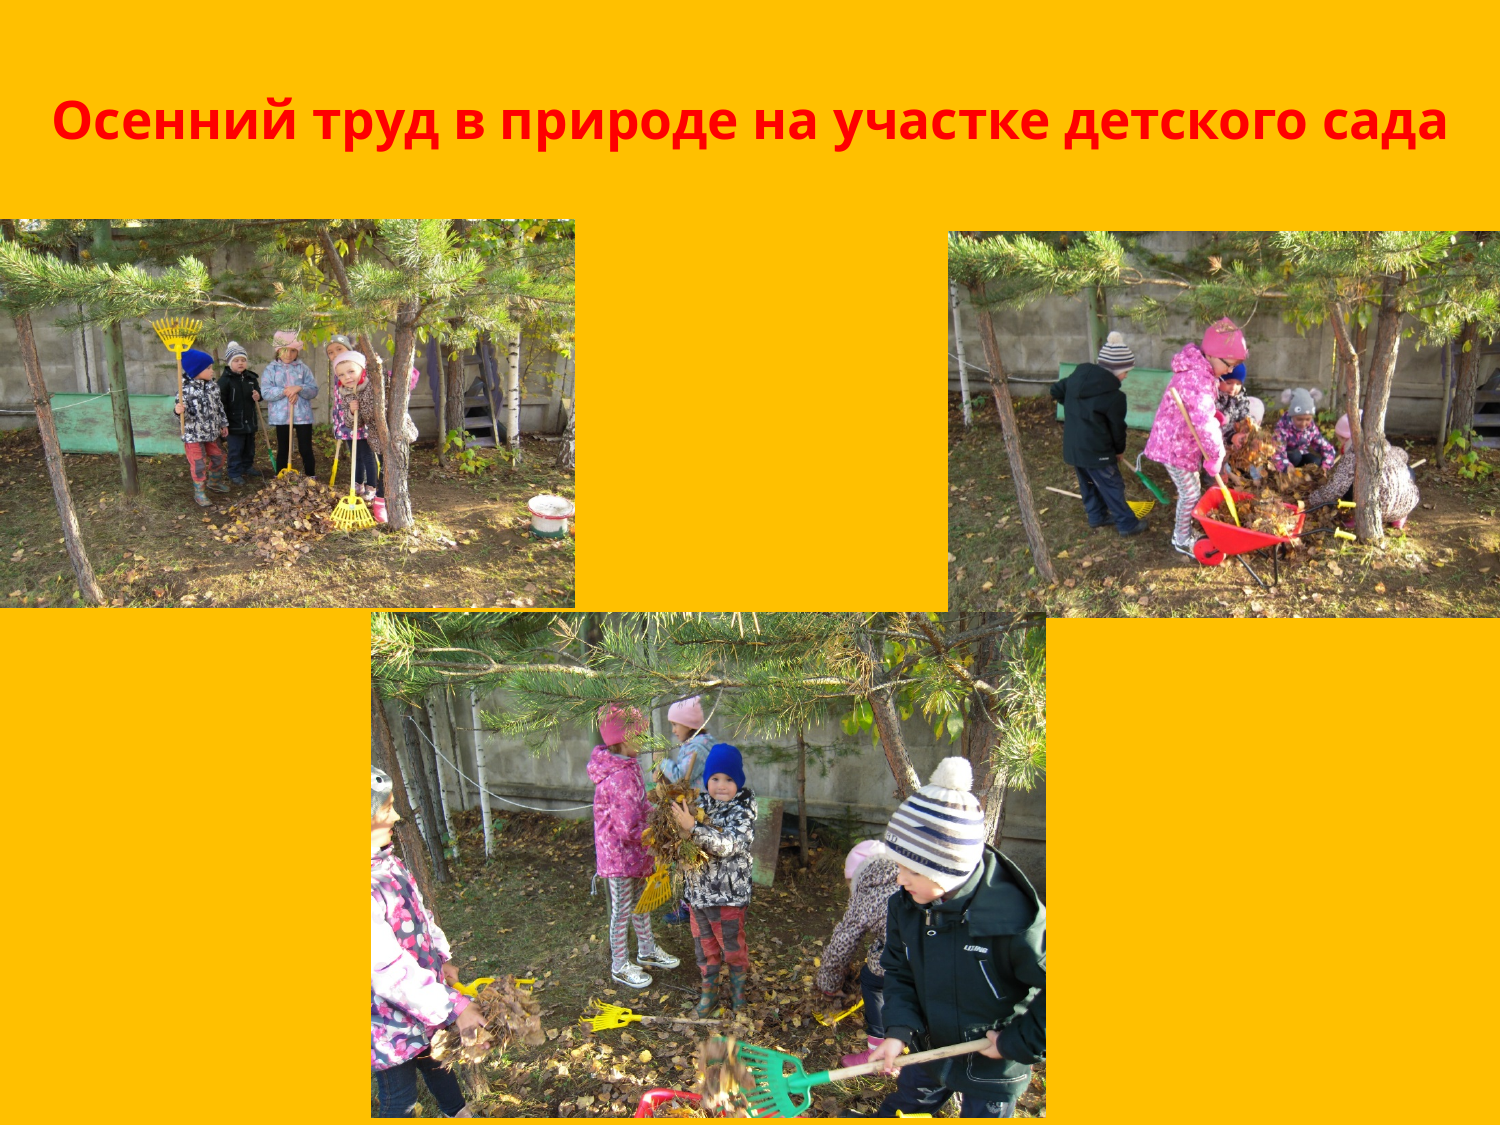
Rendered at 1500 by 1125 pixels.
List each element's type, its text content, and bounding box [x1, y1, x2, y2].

picture [371, 231, 1500, 1119]
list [0, 219, 575, 609]
title Осенний труд в природе на участке детского сада [0, 0, 1500, 244]
